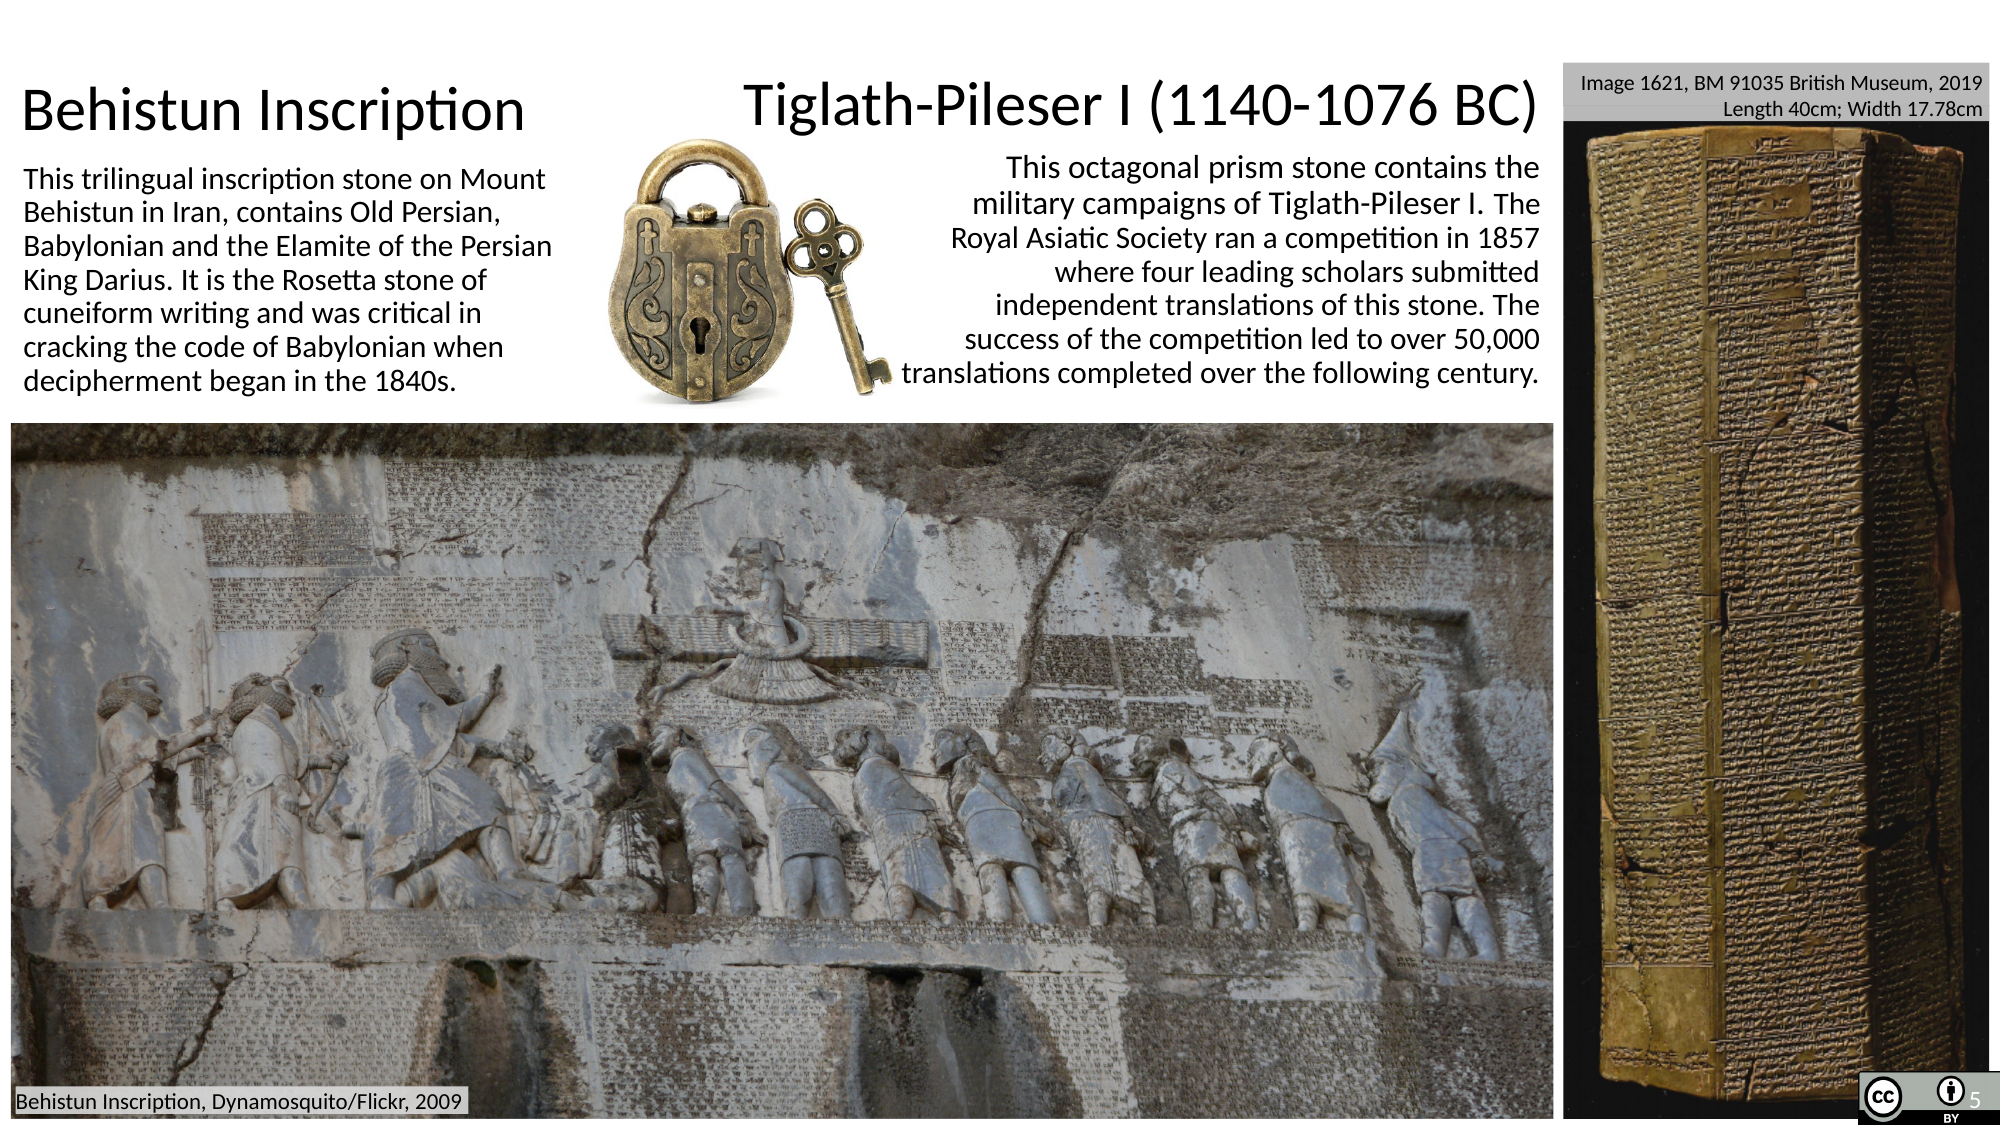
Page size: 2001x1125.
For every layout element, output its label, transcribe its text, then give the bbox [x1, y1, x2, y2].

text_box This octagonal prism stone contains the military campaigns of Tiglath-Pileser I. The Royal Asiatic Society ran a competition in 1857 where four leading scholars submitted independent translations of this stone. The success of the competition led to over 50,000 translations completed over the following century. [900, 146, 1547, 394]
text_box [1563, 62, 1990, 1119]
text_box Tiglath-Pileser I (1140-1076 BC) [609, 62, 1547, 146]
text_box Behistun Inscription [15, 55, 585, 166]
picture [1858, 1071, 2000, 1125]
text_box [10, 422, 1554, 1119]
picture [601, 136, 900, 409]
list This trilingual inscription stone on Mount Behistun in Iran, contains Old Persian, Babylonian and the Elamite of the Persian King Darius. It is the Rosetta stone of cuneiform writing and was critical in cracking the code of Babylonian when decipherment began in the 1840s. [11, 141, 593, 419]
